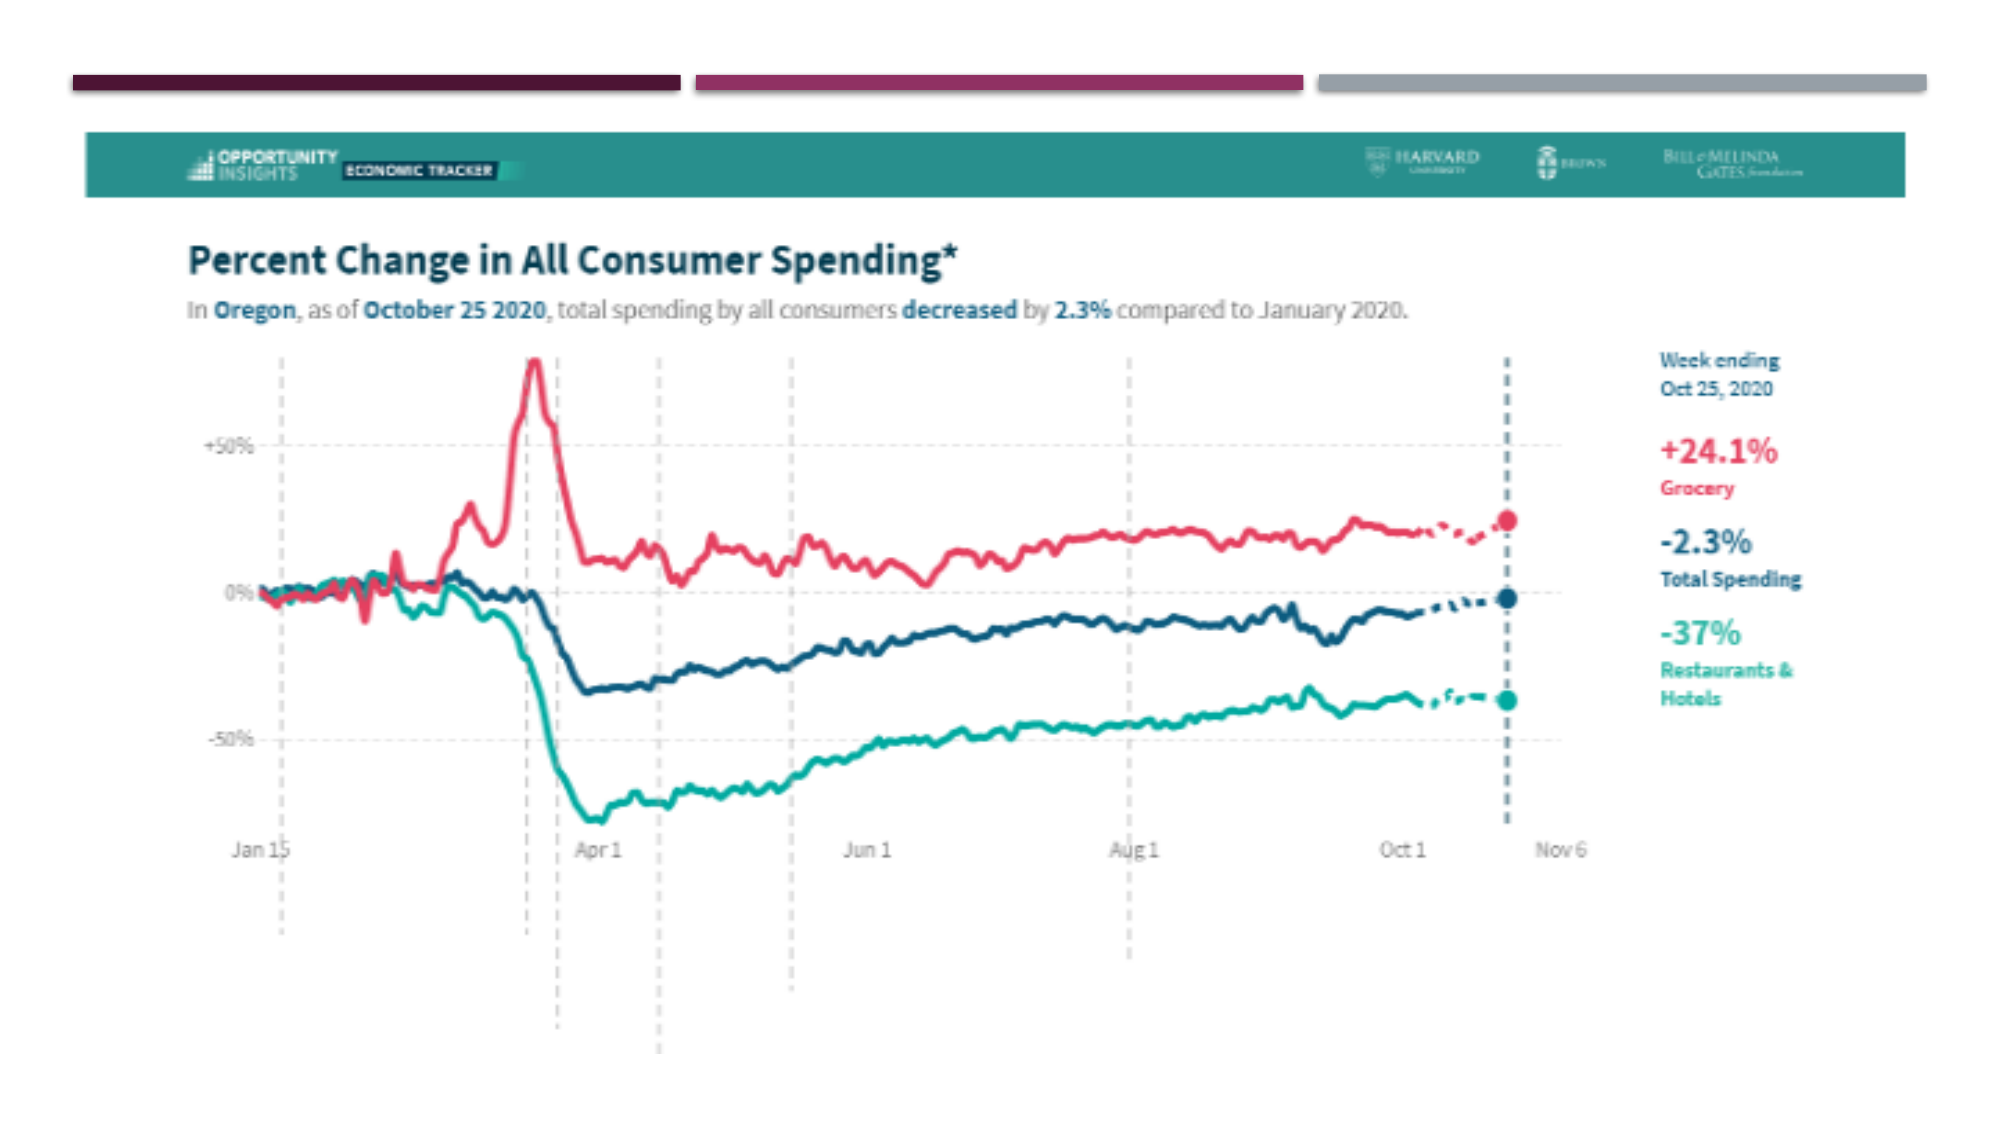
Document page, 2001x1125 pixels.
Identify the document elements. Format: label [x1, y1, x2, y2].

picture [55, 116, 1945, 1055]
